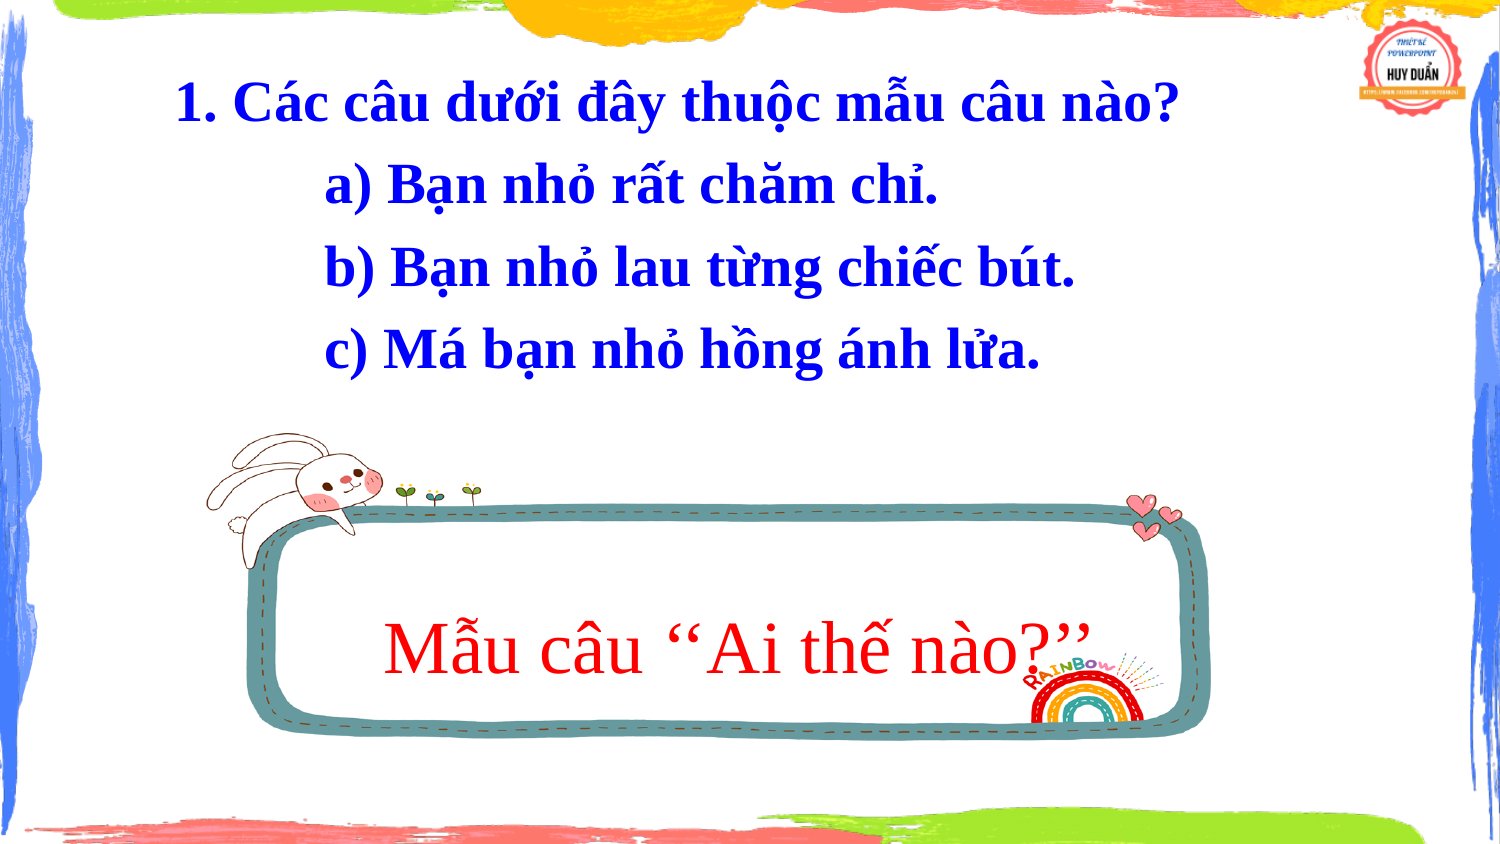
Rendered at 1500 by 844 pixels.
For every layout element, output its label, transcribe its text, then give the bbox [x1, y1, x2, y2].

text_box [206, 433, 1212, 742]
text_box 1. Các câu dưới đây thuộc mẫu câu nào? a) Bạn nhỏ rất chăm chỉ. b) Bạn nhỏ lau từng chiếc bút. c) Má bạn nhỏ hồng ánh lửa. [159, 55, 1456, 388]
picture [1471, 383, 1500, 840]
picture [1471, 84, 1500, 382]
picture [25, 807, 1436, 844]
picture [0, 0, 1500, 844]
